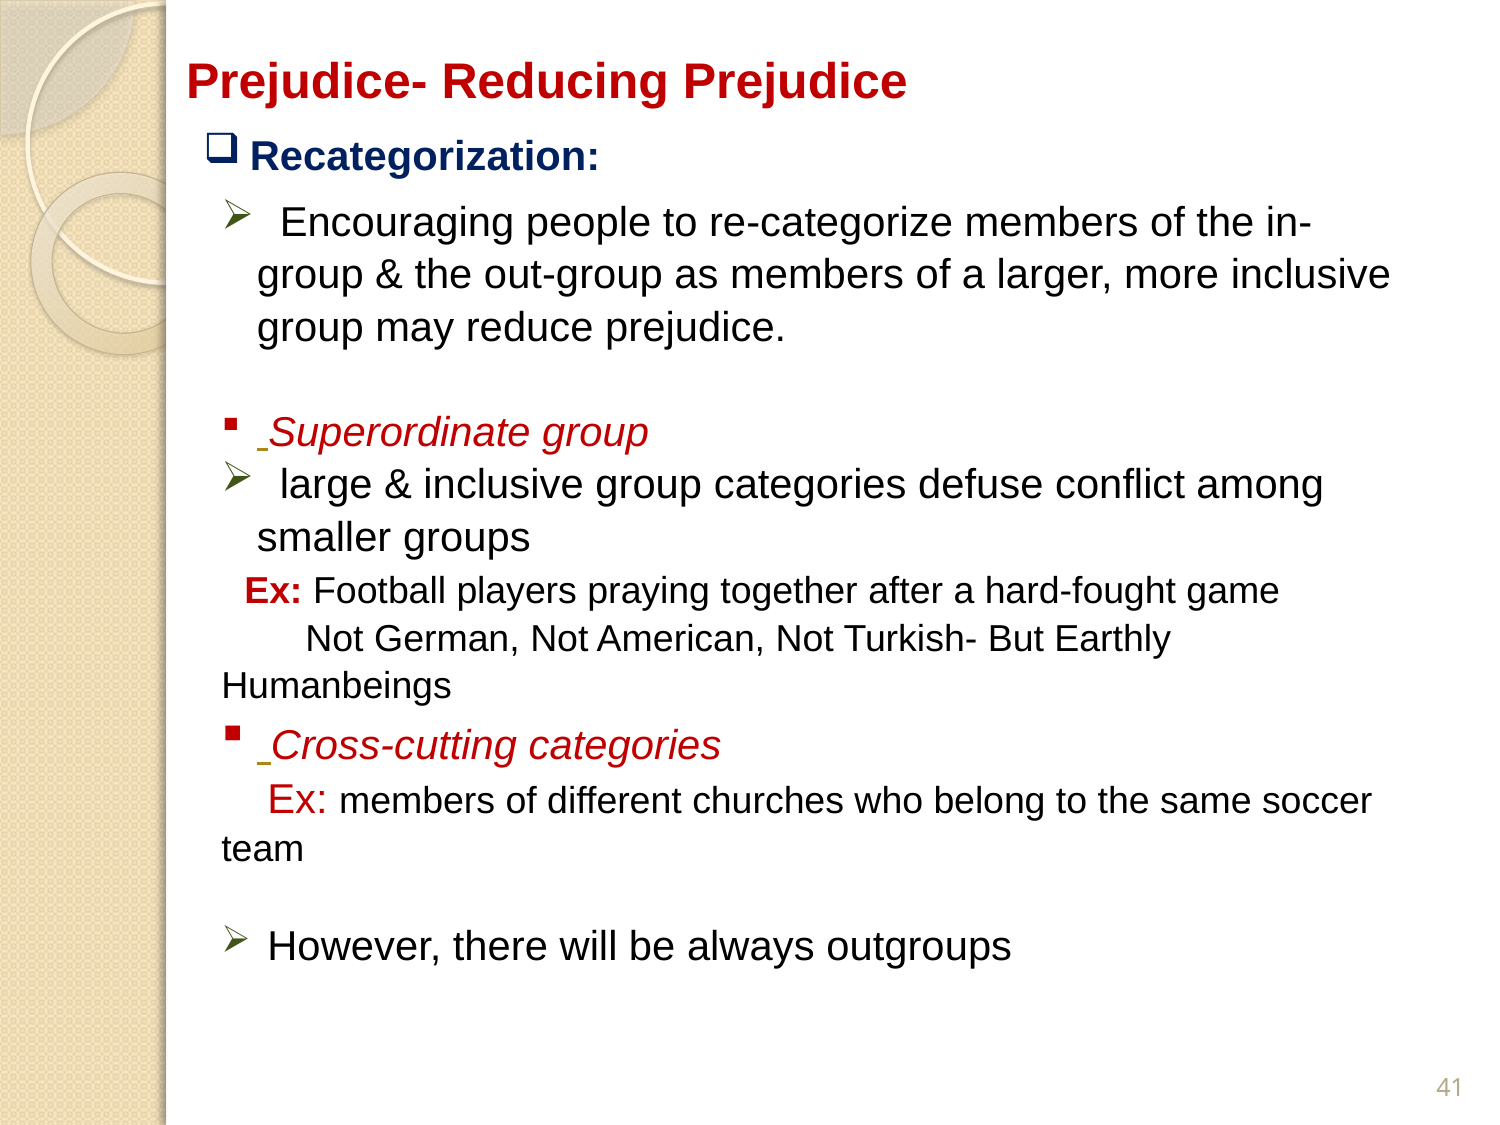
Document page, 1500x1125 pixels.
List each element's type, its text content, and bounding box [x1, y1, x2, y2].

slide_number 41 [1413, 1034, 1488, 1113]
list Recategorization: [174, 113, 1445, 1071]
text_box Encouraging people to re-categorize members of the in-group & the out-group as members of a larger, more inclusive group may reduce prejudice. Superordinate group large & inclusive group categories defuse conflict among smaller groups Ex: Football players praying together after a hard-fought game Not German, Not American, Not Turkish- But Earthly Humanbeings Cross-cutting categories Ex: members of different churches who belong to the same soccer team However, there will be always outgroups [206, 184, 1424, 977]
title Prejudice- Reducing Prejudice [171, 30, 1402, 126]
